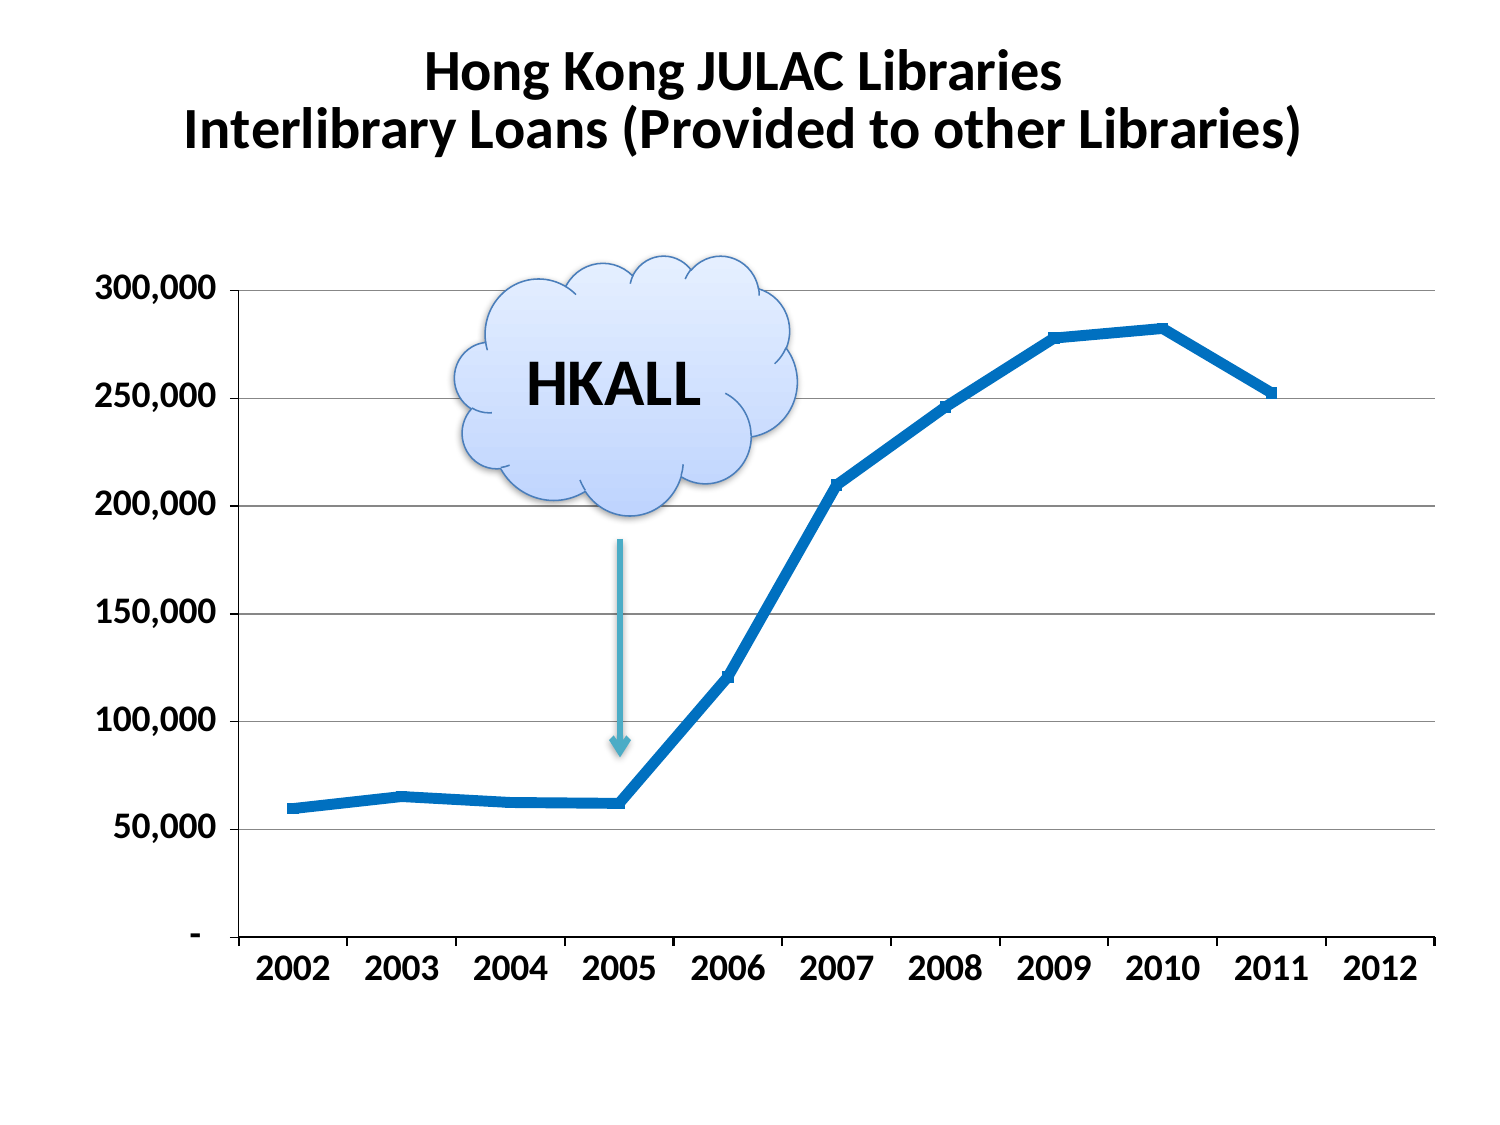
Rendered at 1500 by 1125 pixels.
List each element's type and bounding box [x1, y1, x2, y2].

chart [29, 0, 1459, 1071]
